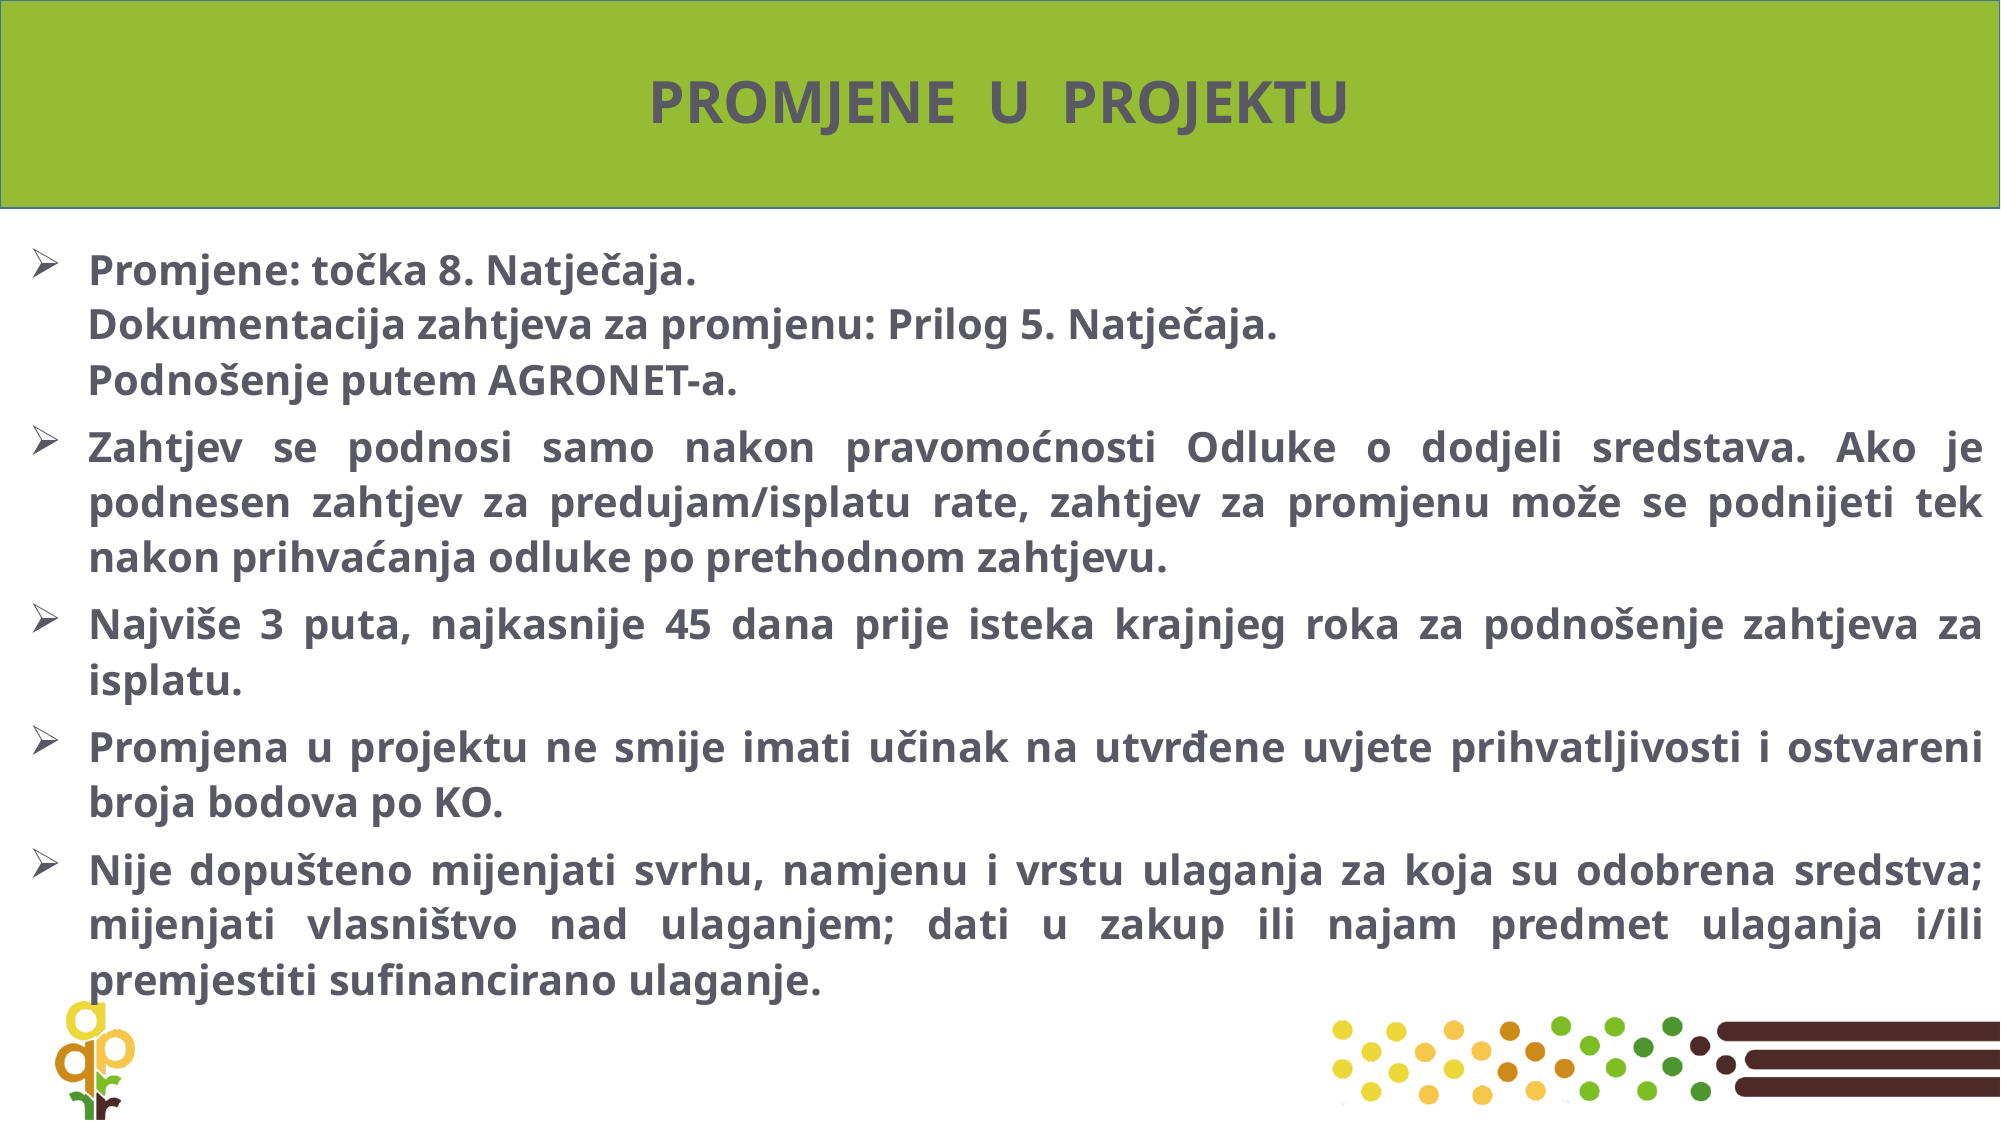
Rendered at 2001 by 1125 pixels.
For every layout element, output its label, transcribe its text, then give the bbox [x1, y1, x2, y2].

picture [1332, 1016, 2000, 1105]
list Promjene: točka 8. Natječaja. Dokumentacija zahtjeva za promjenu: Prilog 5. Natječaja. Podnošenje putem AGRONET-a. Zahtjev se podnosi samo nakon pravomoćnosti Odluke o dodjeli sredstava. Ako je podnesen zahtjev za predujam/isplatu rate, zahtjev za promjenu može se podnijeti tek nakon prihvaćanja odluke po prethodnom zahtjevu. Najviše 3 puta, najkasnije 45 dana prije isteka krajnjeg roka za podnošenje zahtjeva za isplatu. Promjena u projektu ne smije imati učinak na utvrđene uvjete prihvatljivosti i ostvareni broja bodova po KO. Nije dopušteno mijenjati svrhu, namjenu i vrstu ulaganja za koja su odobrena sredstva; mijenjati vlasništvo nad ulaganjem; dati u zakup ili najam predmet ulaganja i/ili premjestiti sufinancirano ulaganje. [0, 230, 2000, 981]
picture [55, 1001, 135, 1120]
title PROMJENE U PROJEKTU [0, 0, 2000, 210]
